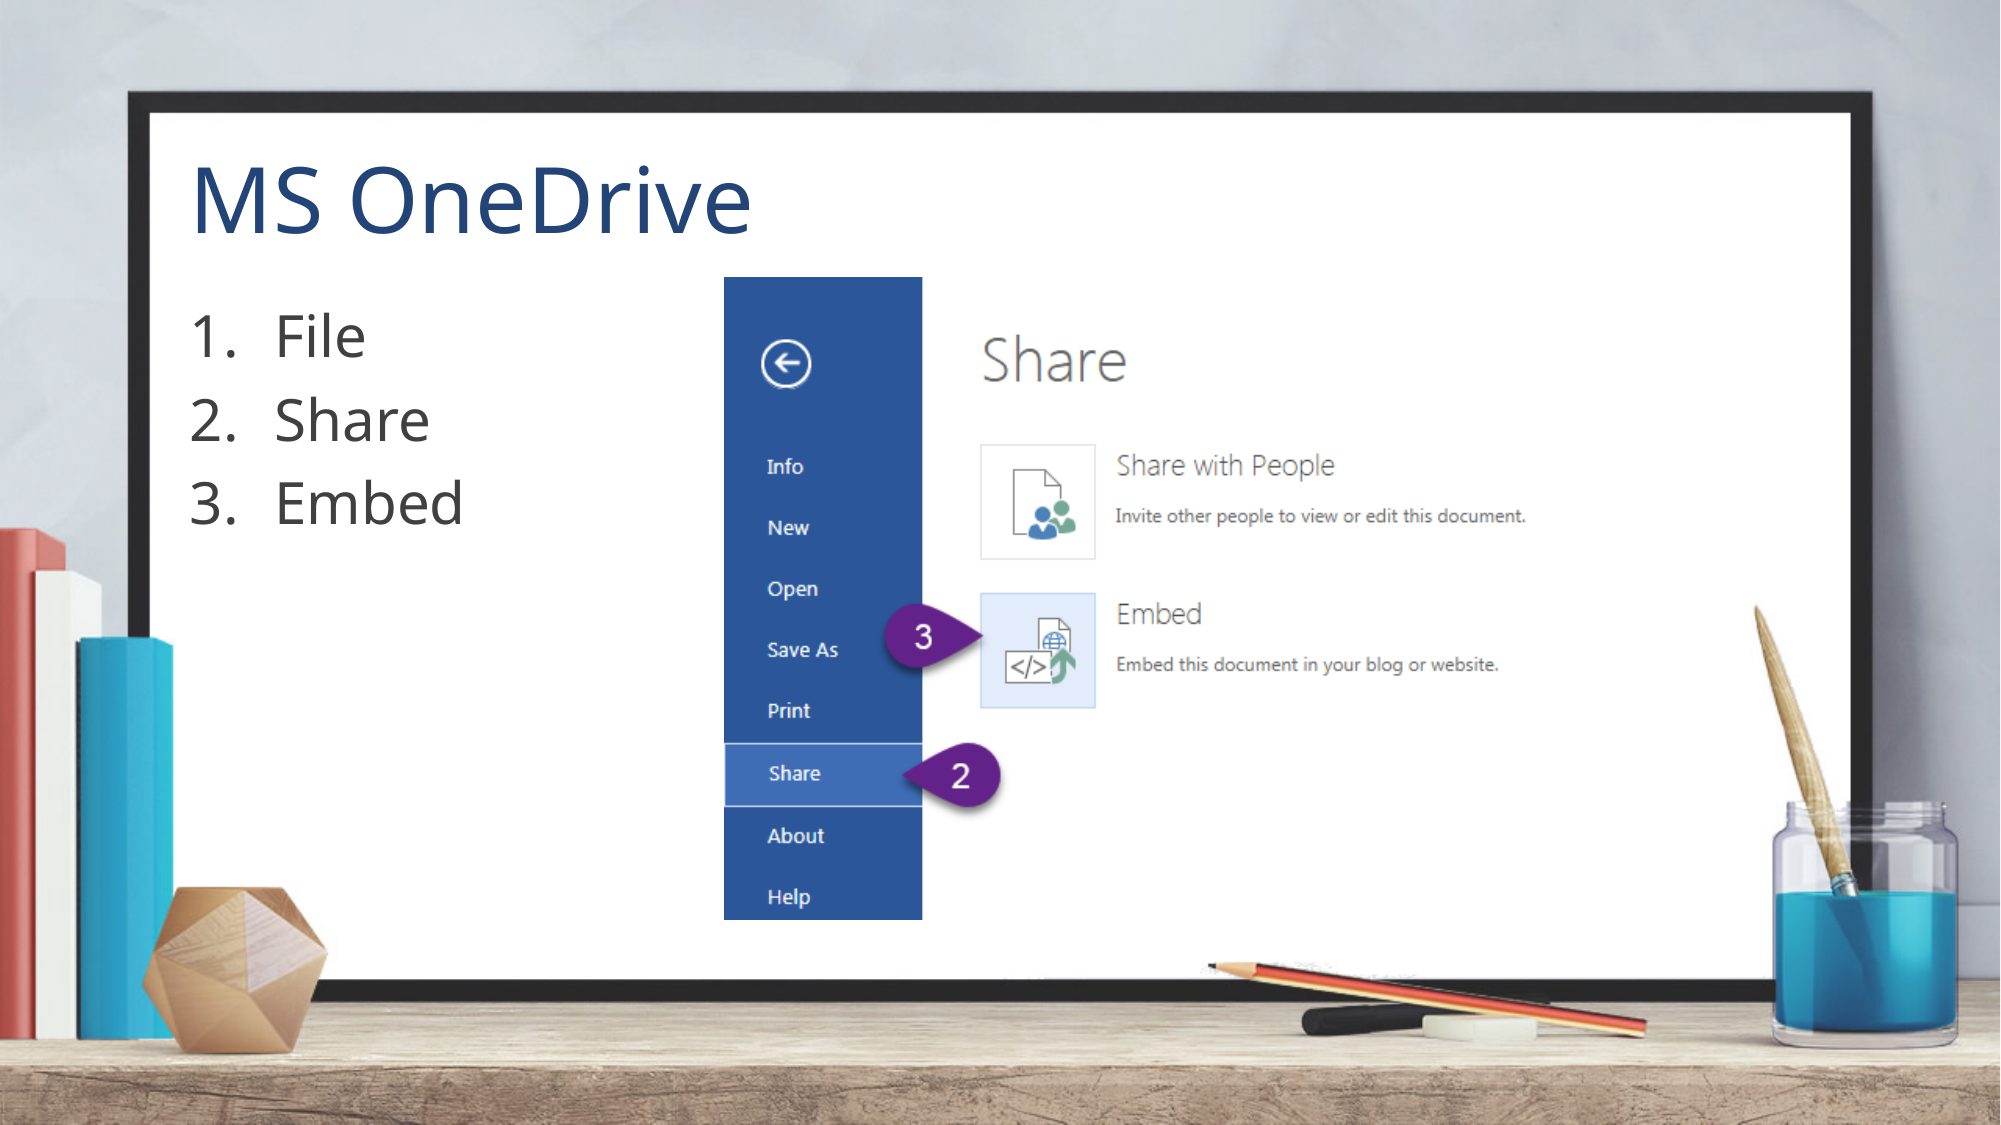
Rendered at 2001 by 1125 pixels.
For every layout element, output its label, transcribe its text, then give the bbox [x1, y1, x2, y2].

title MS OneDrive [174, 129, 1830, 278]
picture [0, 0, 2001, 1125]
list File Share Embed [174, 299, 1830, 973]
